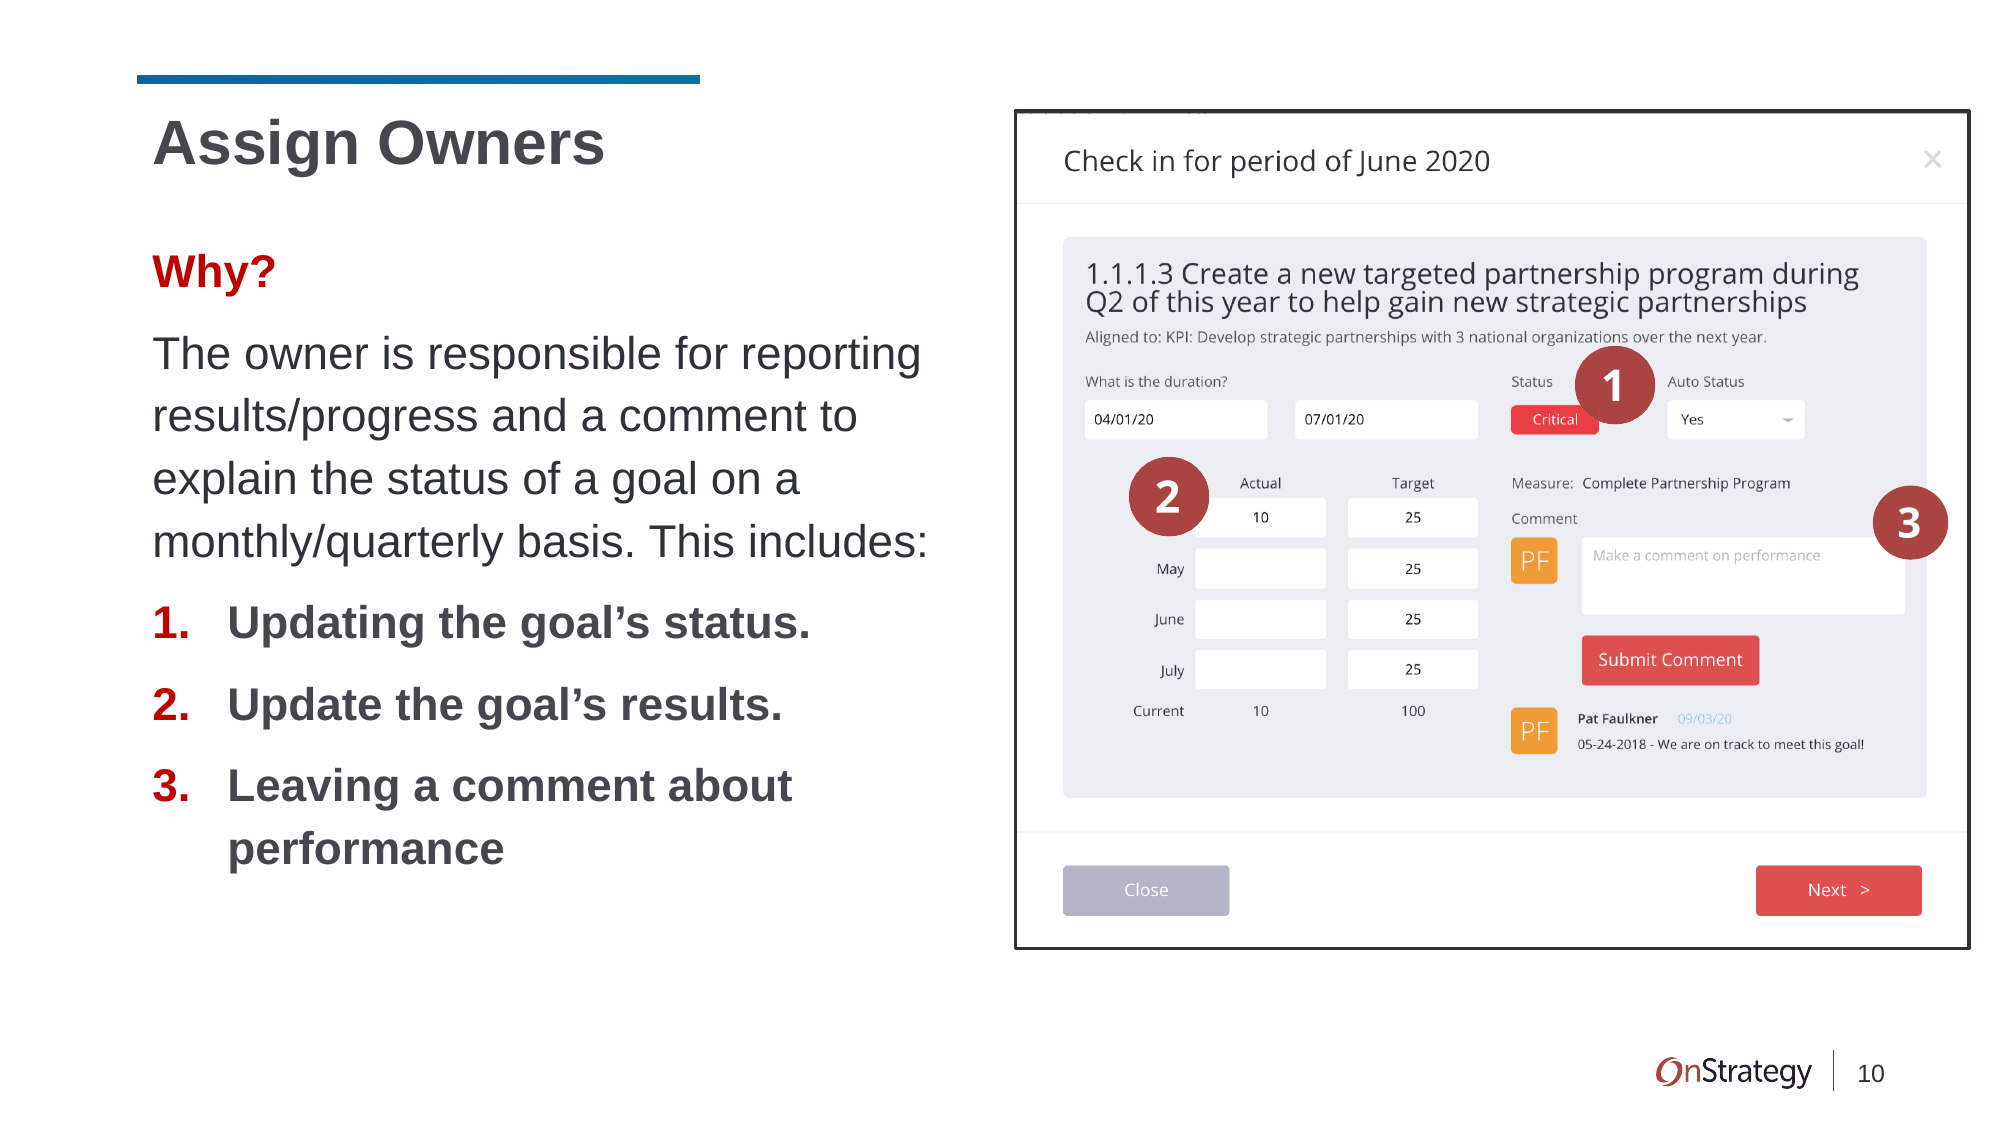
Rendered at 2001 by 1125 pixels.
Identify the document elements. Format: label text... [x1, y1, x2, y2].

picture [1016, 112, 1968, 947]
title Assign Owners [137, 79, 1863, 210]
slide_number 10 [1412, 1042, 1900, 1103]
list Why? The owner is responsible for reporting results/progress and a comment to explain the status of a goal on a monthly/quarterly basis. This includes: Updating the goal’s status. Update the goal’s results. Leaving a comment about performance [137, 226, 993, 1013]
